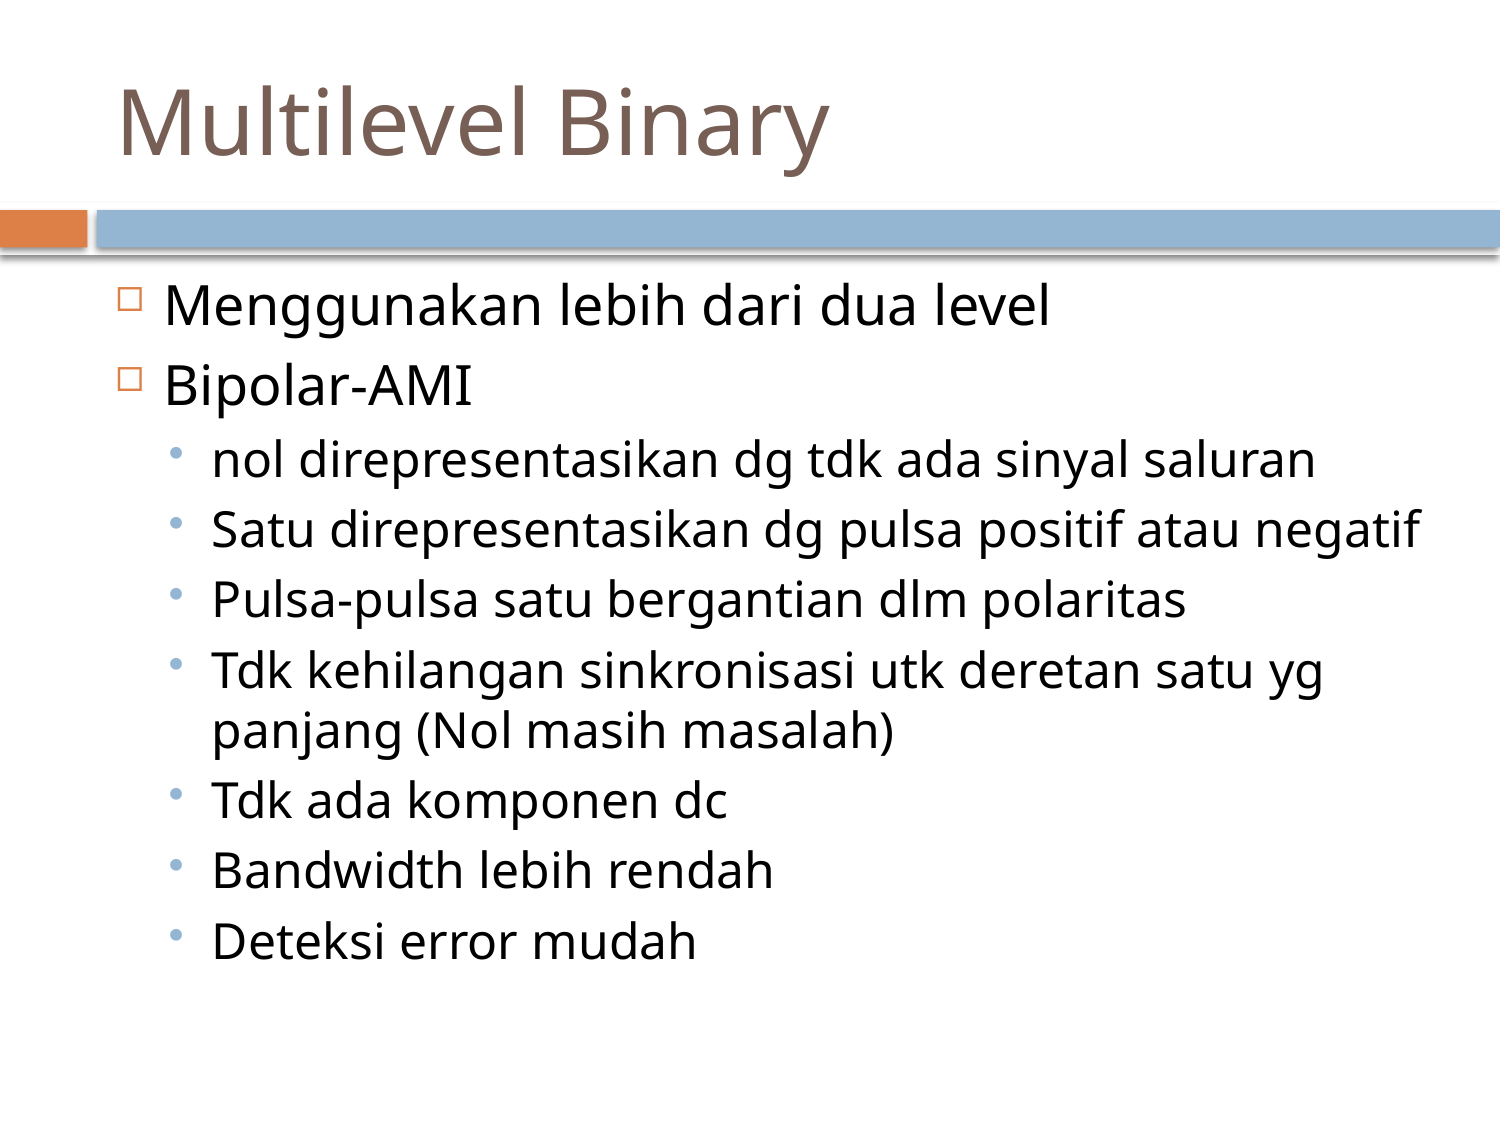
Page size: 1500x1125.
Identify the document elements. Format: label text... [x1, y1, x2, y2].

title Multilevel Binary [100, 37, 1438, 200]
list Menggunakan lebih dari dua level Bipolar-AMI nol direpresentasikan dg tdk ada sinyal saluran Satu direpresentasikan dg pulsa positif atau negatif Pulsa-pulsa satu bergantian dlm polaritas Tdk kehilangan sinkronisasi utk deretan satu yg panjang (Nol masih masalah) Tdk ada komponen dc Bandwidth lebih rendah Deteksi error mudah [100, 262, 1438, 1005]
